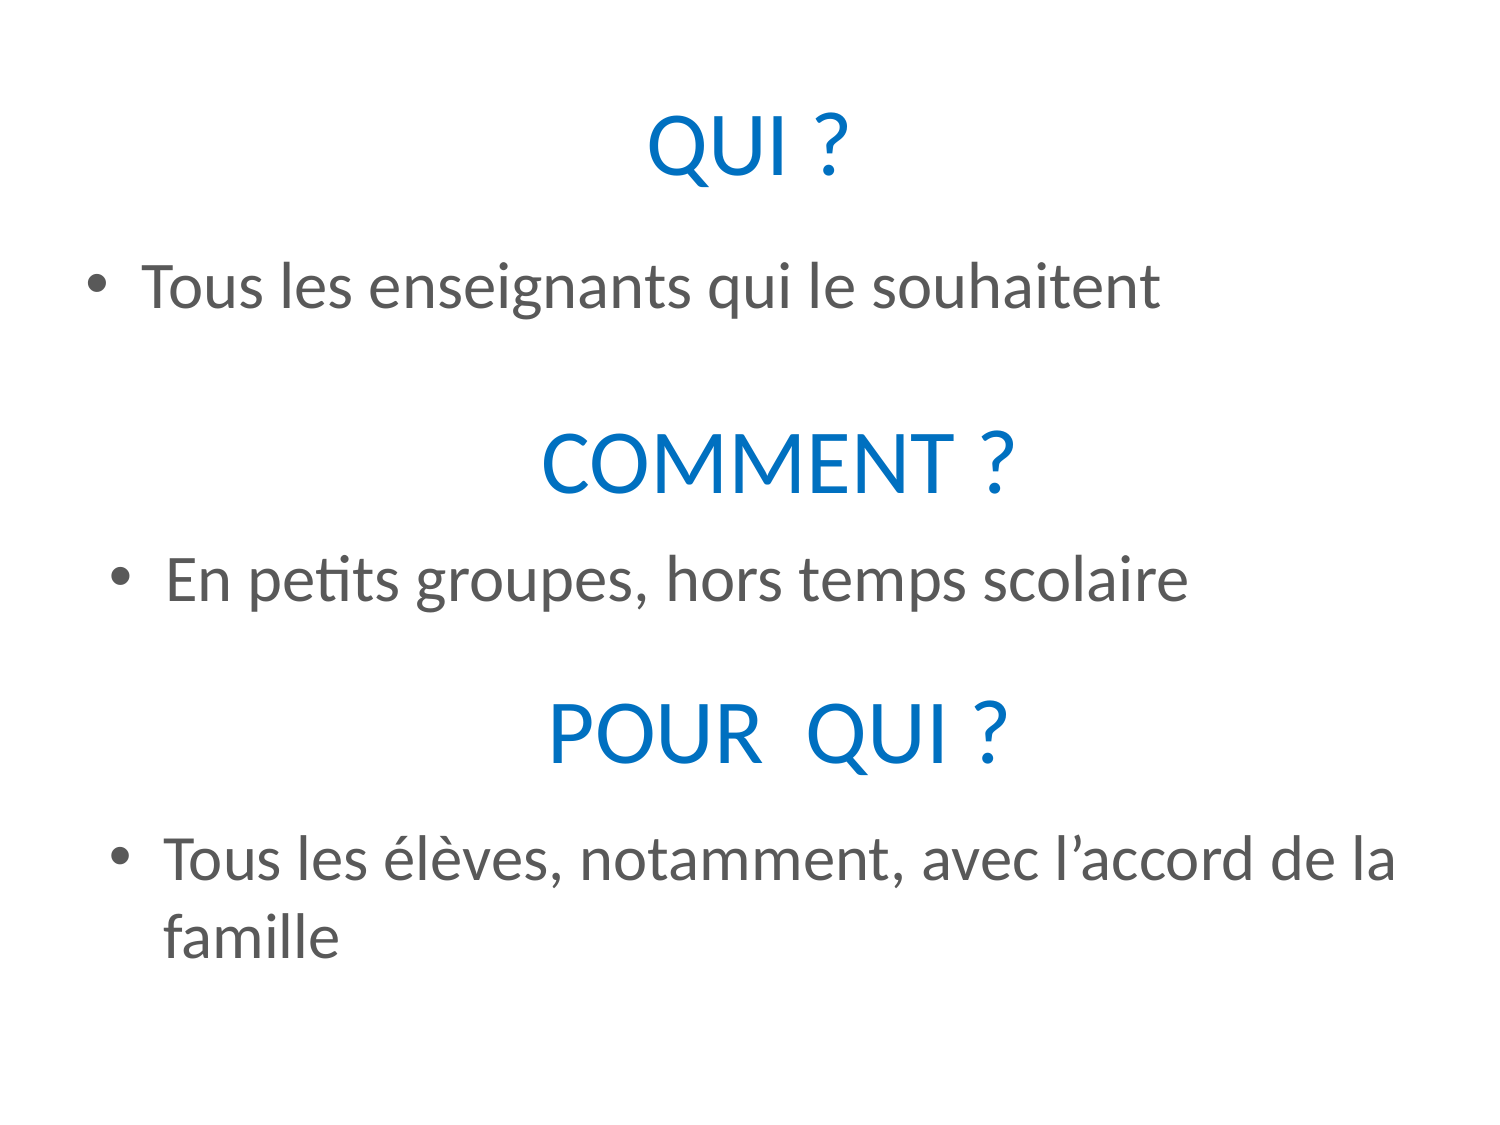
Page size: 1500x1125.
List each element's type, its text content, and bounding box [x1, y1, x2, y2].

title QUI ? [75, 45, 1425, 233]
text_box Tous les élèves, notamment, avec l’accord de la famille [93, 808, 1444, 980]
text_box COMMENT ? [105, 363, 1456, 551]
text_box POUR QUI ? [105, 632, 1456, 821]
list Tous les enseignants qui le souhaitent [70, 234, 1421, 406]
text_box En petits groupes, hors temps scolaire [93, 527, 1444, 699]
